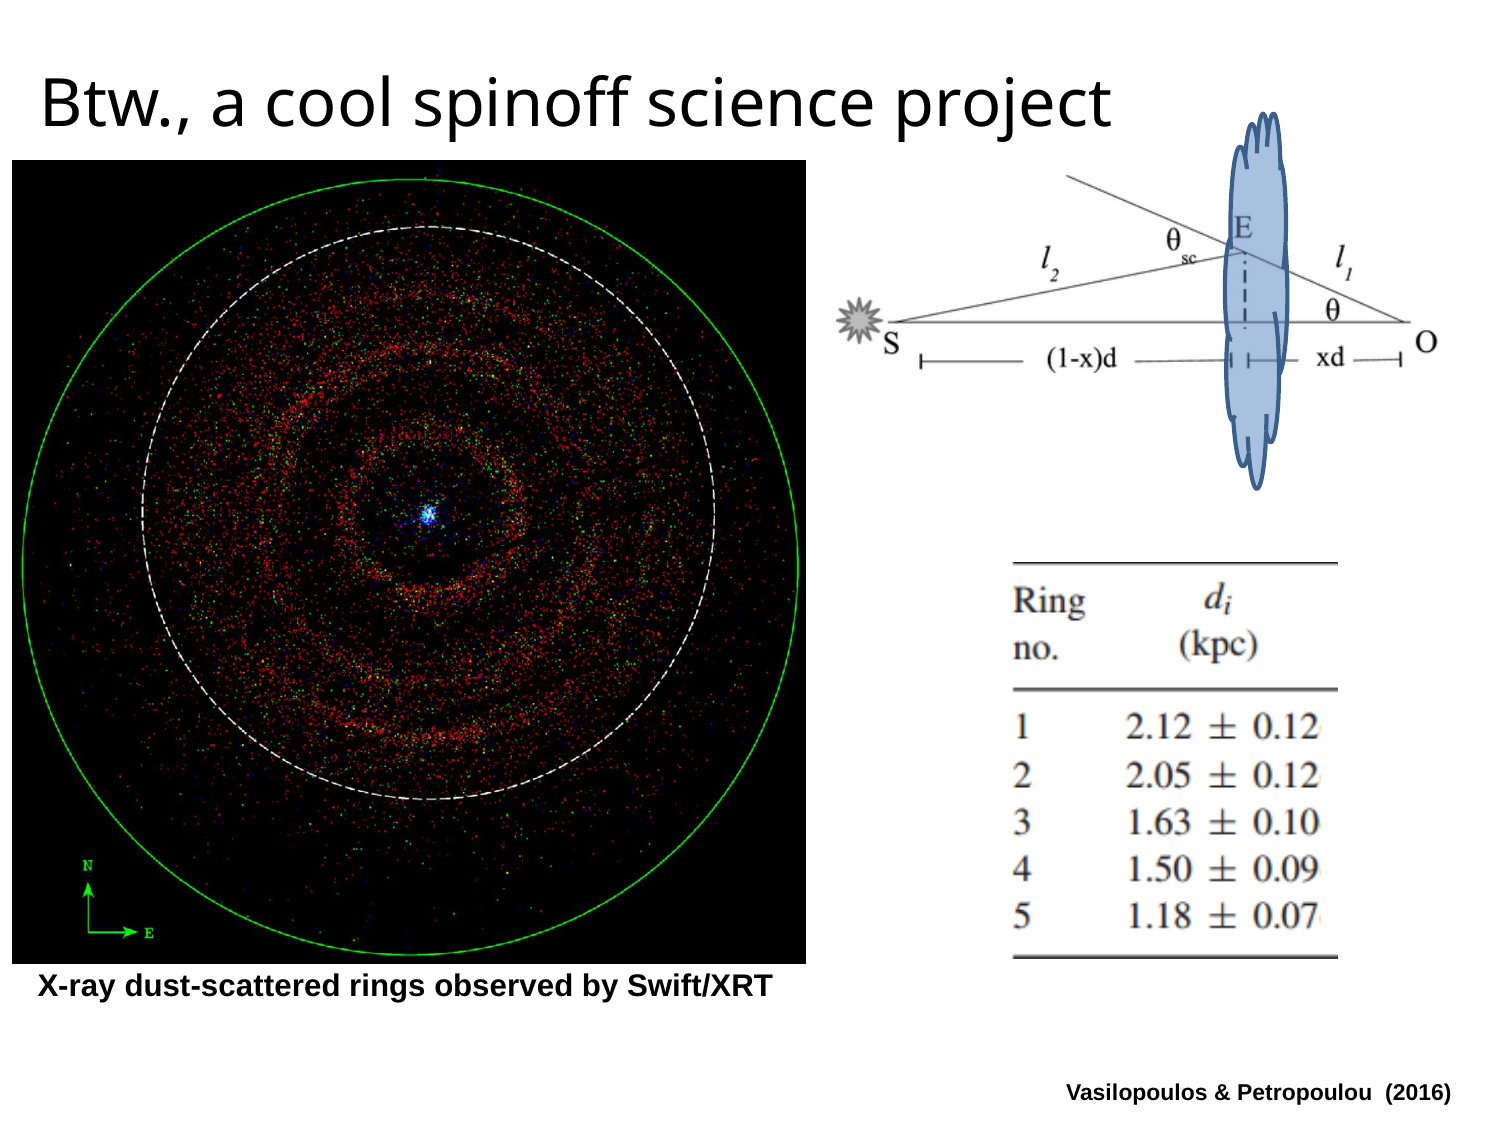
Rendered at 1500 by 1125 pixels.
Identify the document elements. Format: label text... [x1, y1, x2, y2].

text_box X-ray dust-scattered rings observed by Swift/XRT [37, 972, 788, 1034]
picture [12, 160, 806, 964]
text_box Vasilopoulos & Petropoulou (2016) [1066, 1077, 1488, 1125]
text_box [1224, 382, 1282, 491]
picture [836, 174, 1438, 374]
title Btw., a cool spinoff science project [24, 12, 1488, 188]
text_box [1230, 111, 1286, 173]
picture [1012, 562, 1338, 959]
